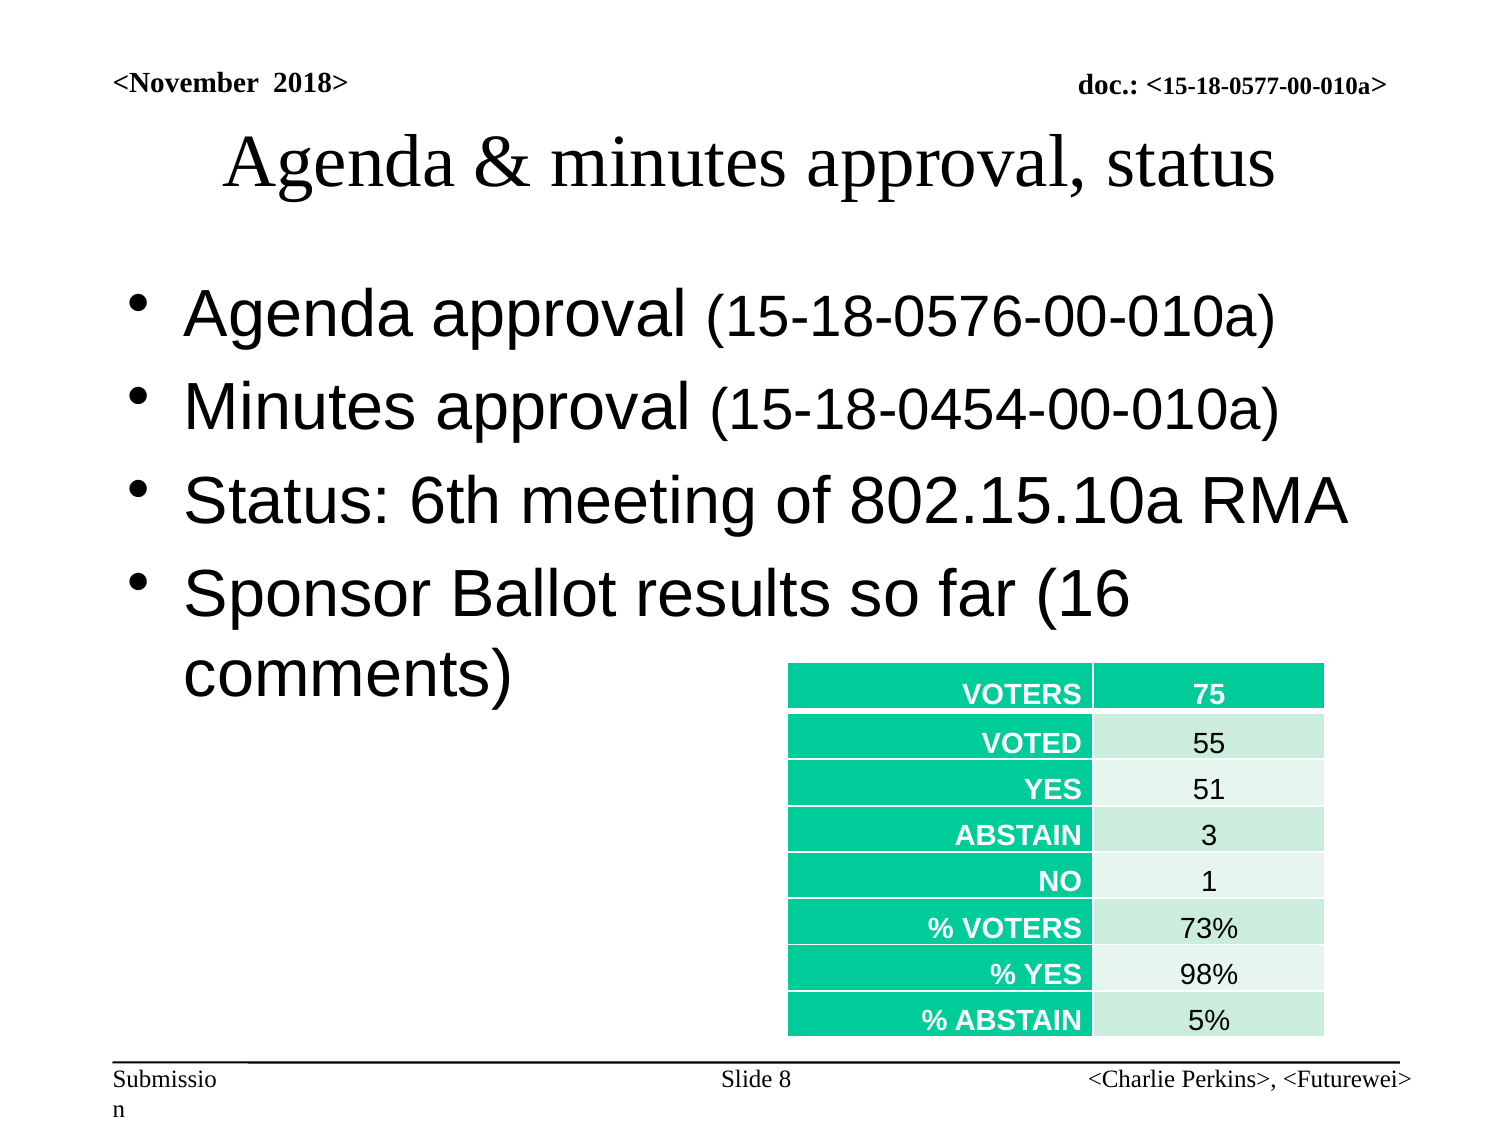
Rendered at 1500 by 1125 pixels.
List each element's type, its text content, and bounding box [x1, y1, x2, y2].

table_cell 5% [1094, 992, 1324, 1036]
table_cell VOTED [788, 714, 1092, 758]
table_cell % VOTERS [788, 899, 1092, 944]
table_cell 55 [1094, 714, 1324, 758]
list Agenda approval (15-18-0576-00-010a) Minutes approval (15-18-0454-00-010a) Status: 6th meeting of 802.15.10a RMA Sponsor Ballot results so far (16 comments) [112, 262, 1388, 775]
slide_number Slide 8 [712, 1061, 800, 1093]
title Agenda & minutes approval, status [112, 112, 1388, 200]
table_header VOTERS [788, 663, 1092, 708]
table_cell ABSTAIN [788, 807, 1092, 851]
table_cell 3 [1094, 807, 1324, 851]
table_header 75 [1094, 663, 1324, 708]
footer <Charlie Perkins>, <Futurewei> [899, 1061, 1413, 1093]
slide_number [112, 62, 376, 99]
table_cell 73% [1094, 899, 1324, 944]
table_cell NO [788, 853, 1092, 897]
table_cell YES [788, 760, 1092, 805]
table_cell 51 [1094, 760, 1324, 805]
table_cell 98% [1094, 945, 1324, 990]
table_cell % YES [788, 945, 1092, 990]
table_cell 1 [1094, 853, 1324, 897]
table_cell % ABSTAIN [788, 992, 1092, 1036]
